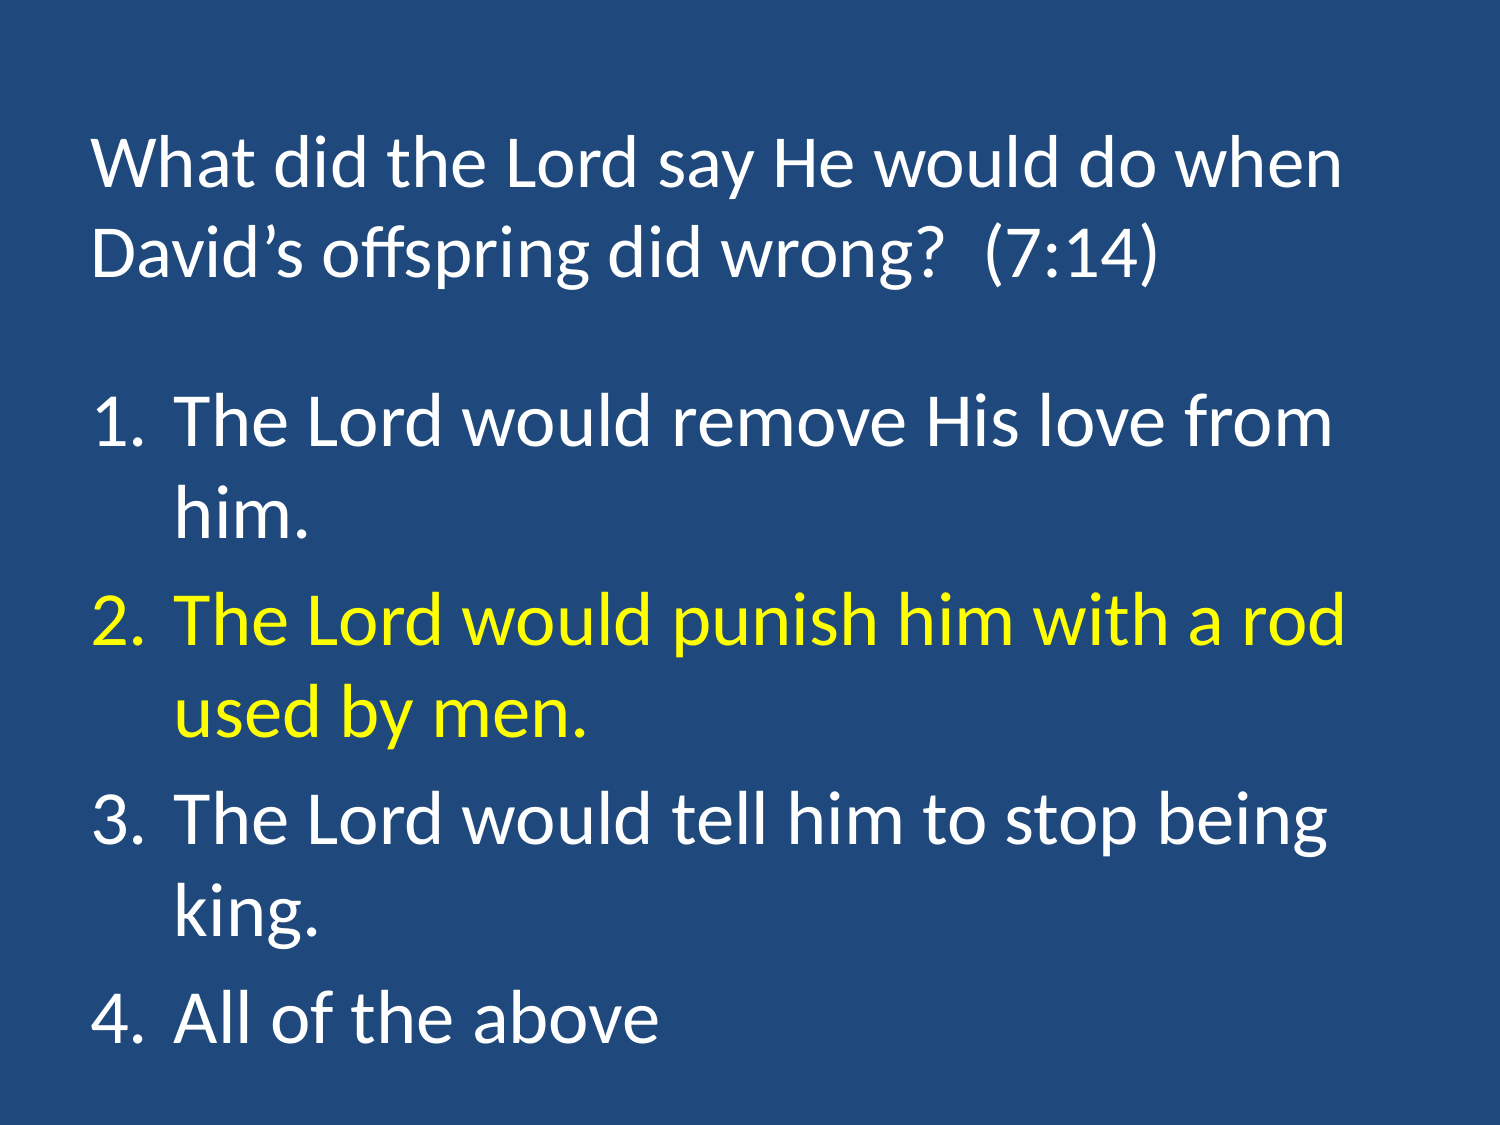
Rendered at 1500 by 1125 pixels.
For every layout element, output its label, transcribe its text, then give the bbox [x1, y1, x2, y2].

title What did the Lord say He would do when David’s offspring did wrong? (7:14) [75, 108, 1425, 296]
list The Lord would remove His love from him. The Lord would punish him with a rod used by men. The Lord would tell him to stop being king. All of the above [75, 362, 1425, 1068]
